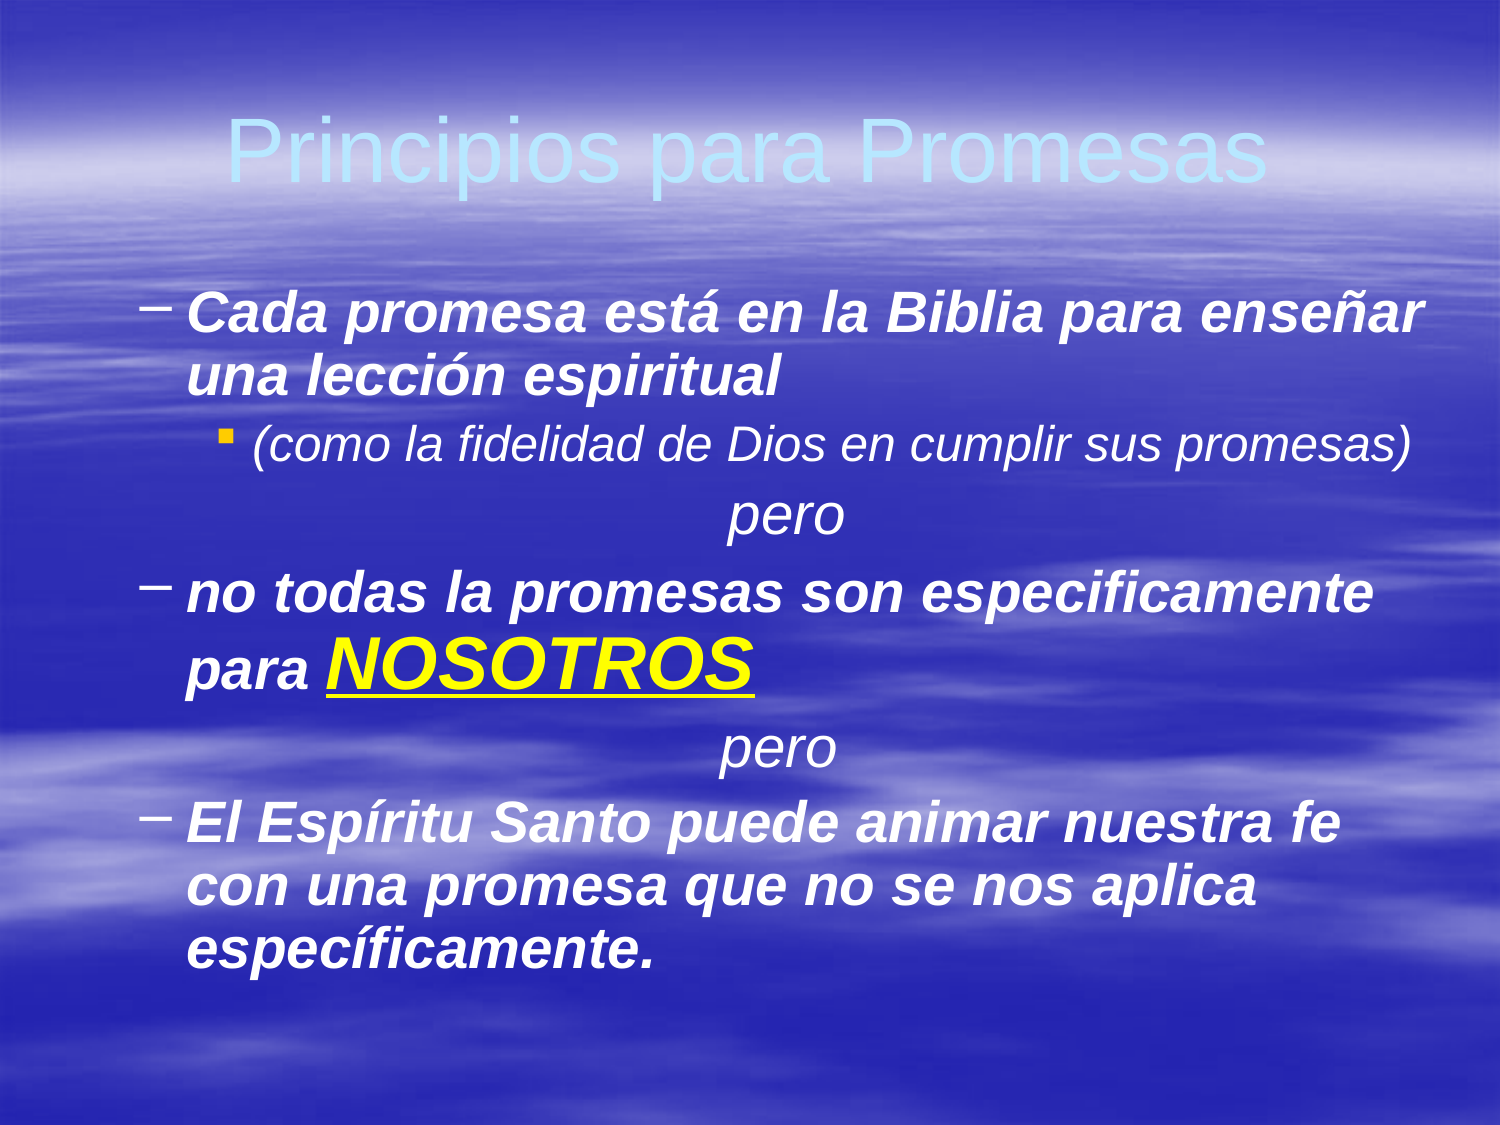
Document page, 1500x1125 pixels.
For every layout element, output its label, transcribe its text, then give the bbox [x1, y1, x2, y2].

title Principios para Promesas [49, 37, 1446, 255]
list Cada promesa está en la Biblia para enseñar una lección espiritual (como la fidelidad de Dios en cumplir sus promesas) pero no todas la promesas son especificamente para NOSOTROS pero El Espíritu Santo puede animar nuestra fe con una promesa que no se nos aplica específicamente. [49, 275, 1451, 1001]
